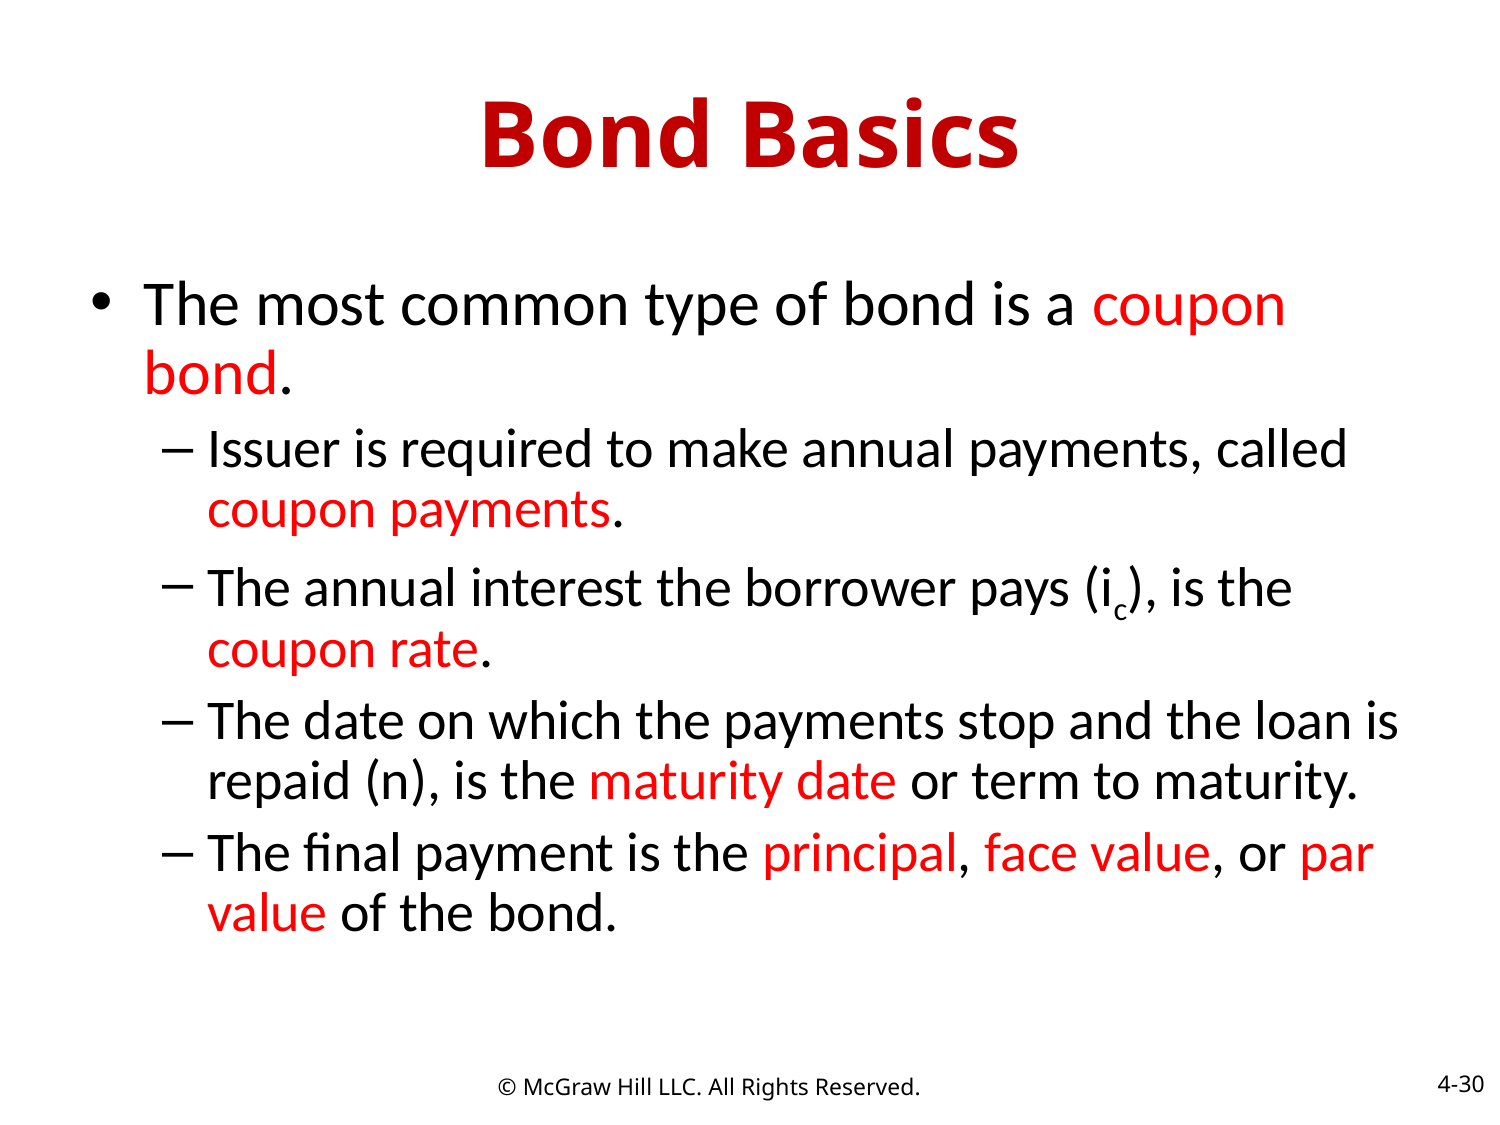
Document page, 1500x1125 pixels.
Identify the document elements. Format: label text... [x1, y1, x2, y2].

title Bond Basics [75, 37, 1425, 225]
slide_number 4-30 [1287, 1062, 1500, 1125]
footer © McGraw Hill LLC. All Rights Reserved. [425, 1065, 1000, 1125]
list The most common type of bond is a coupon bond. Issuer is required to make annual payments, called coupon payments. The annual interest the borrower pays (ic), is the coupon rate. The date on which the payments stop and the loan is repaid (n), is the maturity date or term to maturity. The final payment is the principal, face value, or par value of the bond. [75, 262, 1425, 1005]
